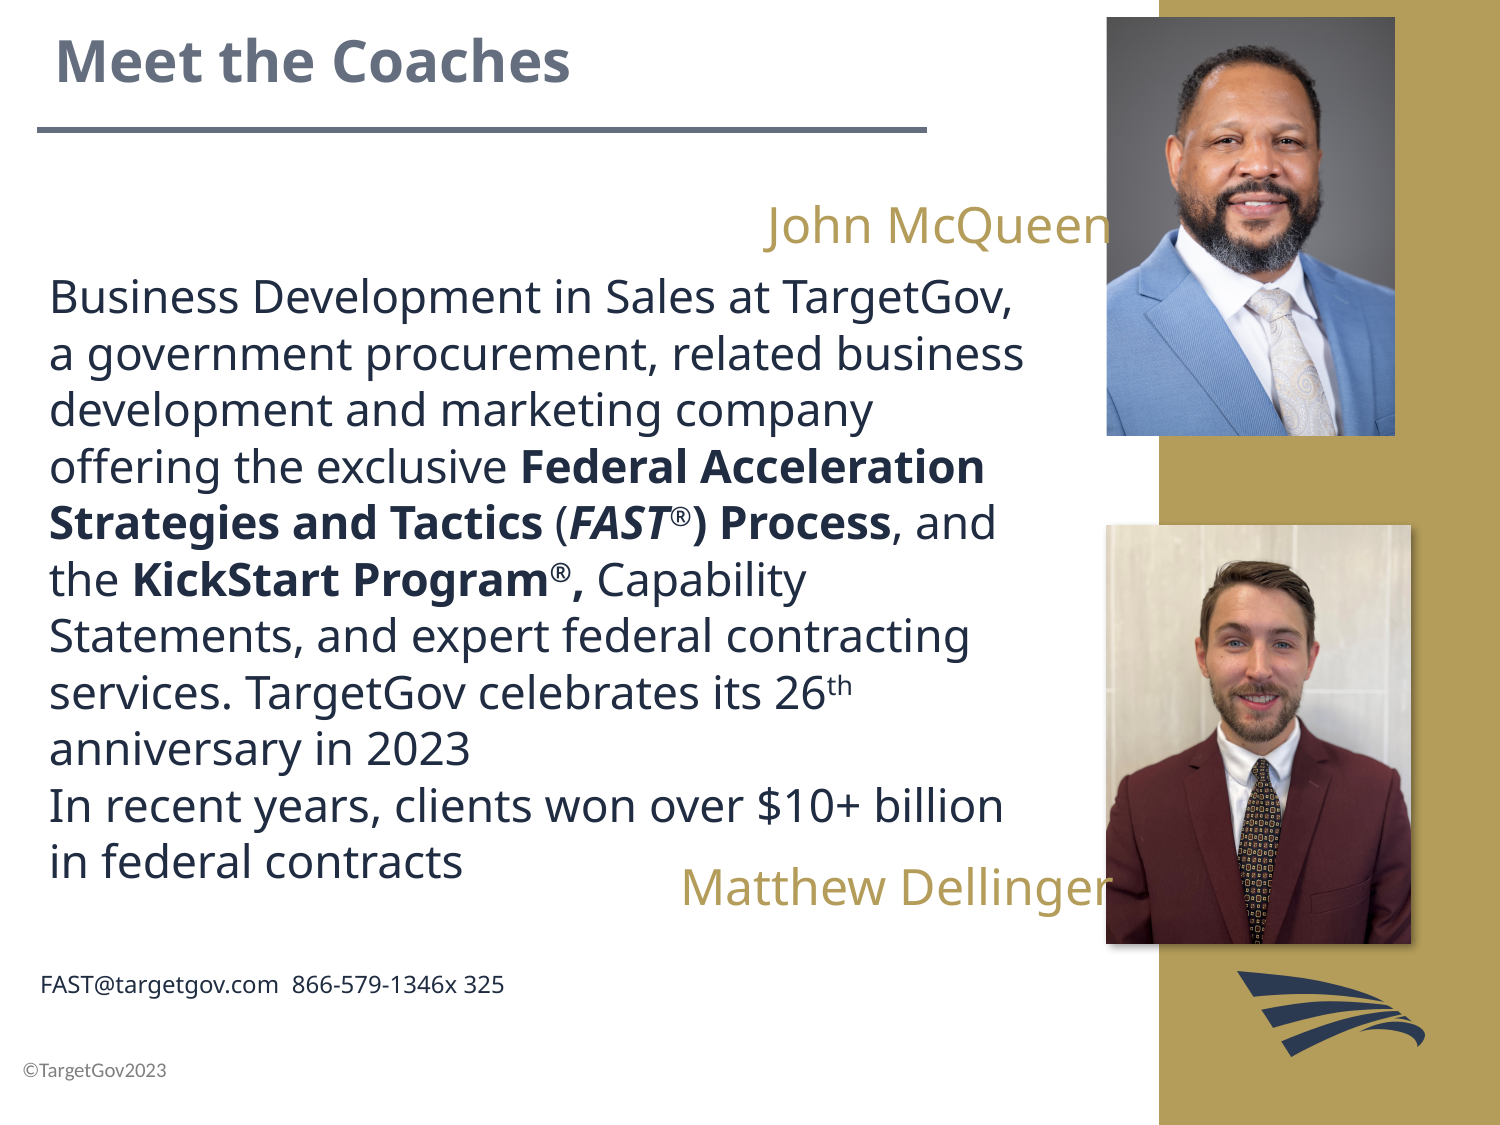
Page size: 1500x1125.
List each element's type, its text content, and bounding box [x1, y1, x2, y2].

text_box Matthew Dellinger [665, 847, 1106, 923]
picture [1106, 17, 1395, 436]
picture [1106, 525, 1411, 944]
text_box John McQueen [753, 186, 1106, 262]
list FAST@targetgov.com 866-579-1346x 325 included Small Business Advocate, Program Manager for SBIR/STTR programs, and Financial Lead for the Material Protection, Control & Accounting (MPC&A) Program within the International Security Program. [25, 962, 1030, 1017]
list Business Development in Sales at TargetGov, a government procurement, related business development and marketing company offering the exclusive Federal Acceleration Strategies and Tactics (FAST®) Process, and the KickStart Program®, Capability Statements, and expert federal contracting services. TargetGov celebrates its 26th anniversary in 2023 In recent years, clients won over $10+ billion in federal contracts [33, 261, 1055, 908]
picture [1232, 971, 1427, 1059]
